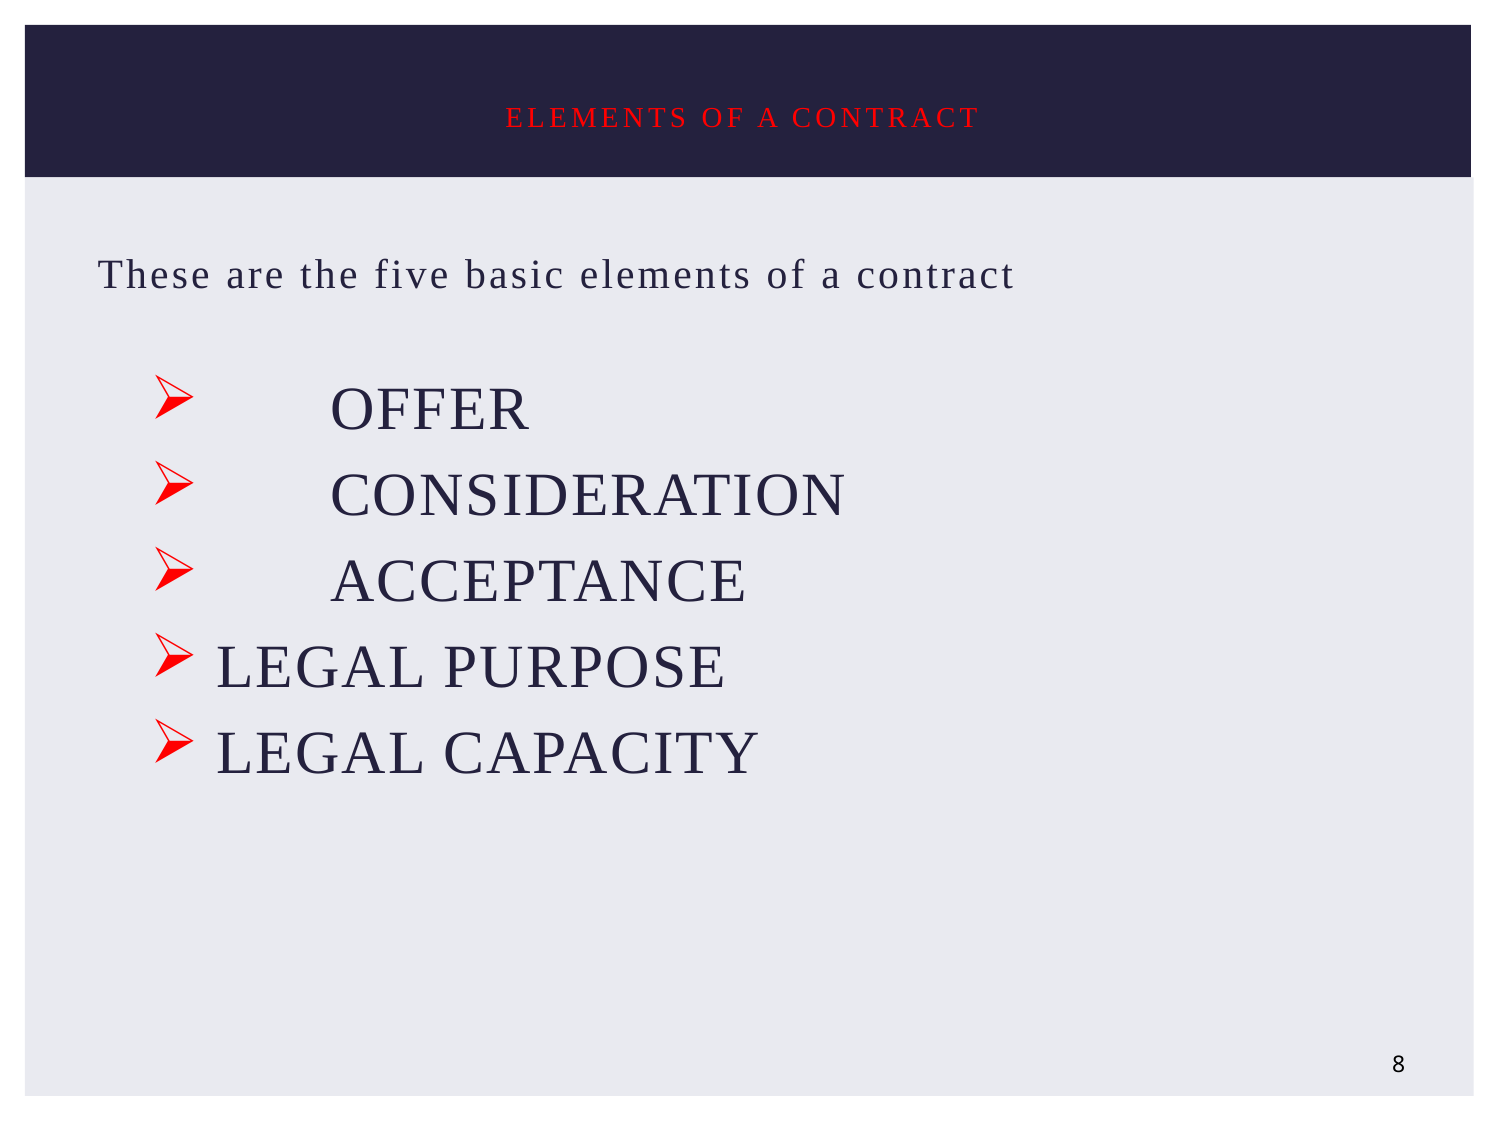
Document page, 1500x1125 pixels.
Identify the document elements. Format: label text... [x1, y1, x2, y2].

slide_number 8 [1349, 1041, 1448, 1089]
title ELEMENTS OF A CONTRACT [138, 62, 1349, 177]
list These are the five basic elements of a contract OFFER CONSIDERATION ACCEPTANCE LEGAL PURPOSE LEGAL CAPACITY [75, 239, 1425, 953]
